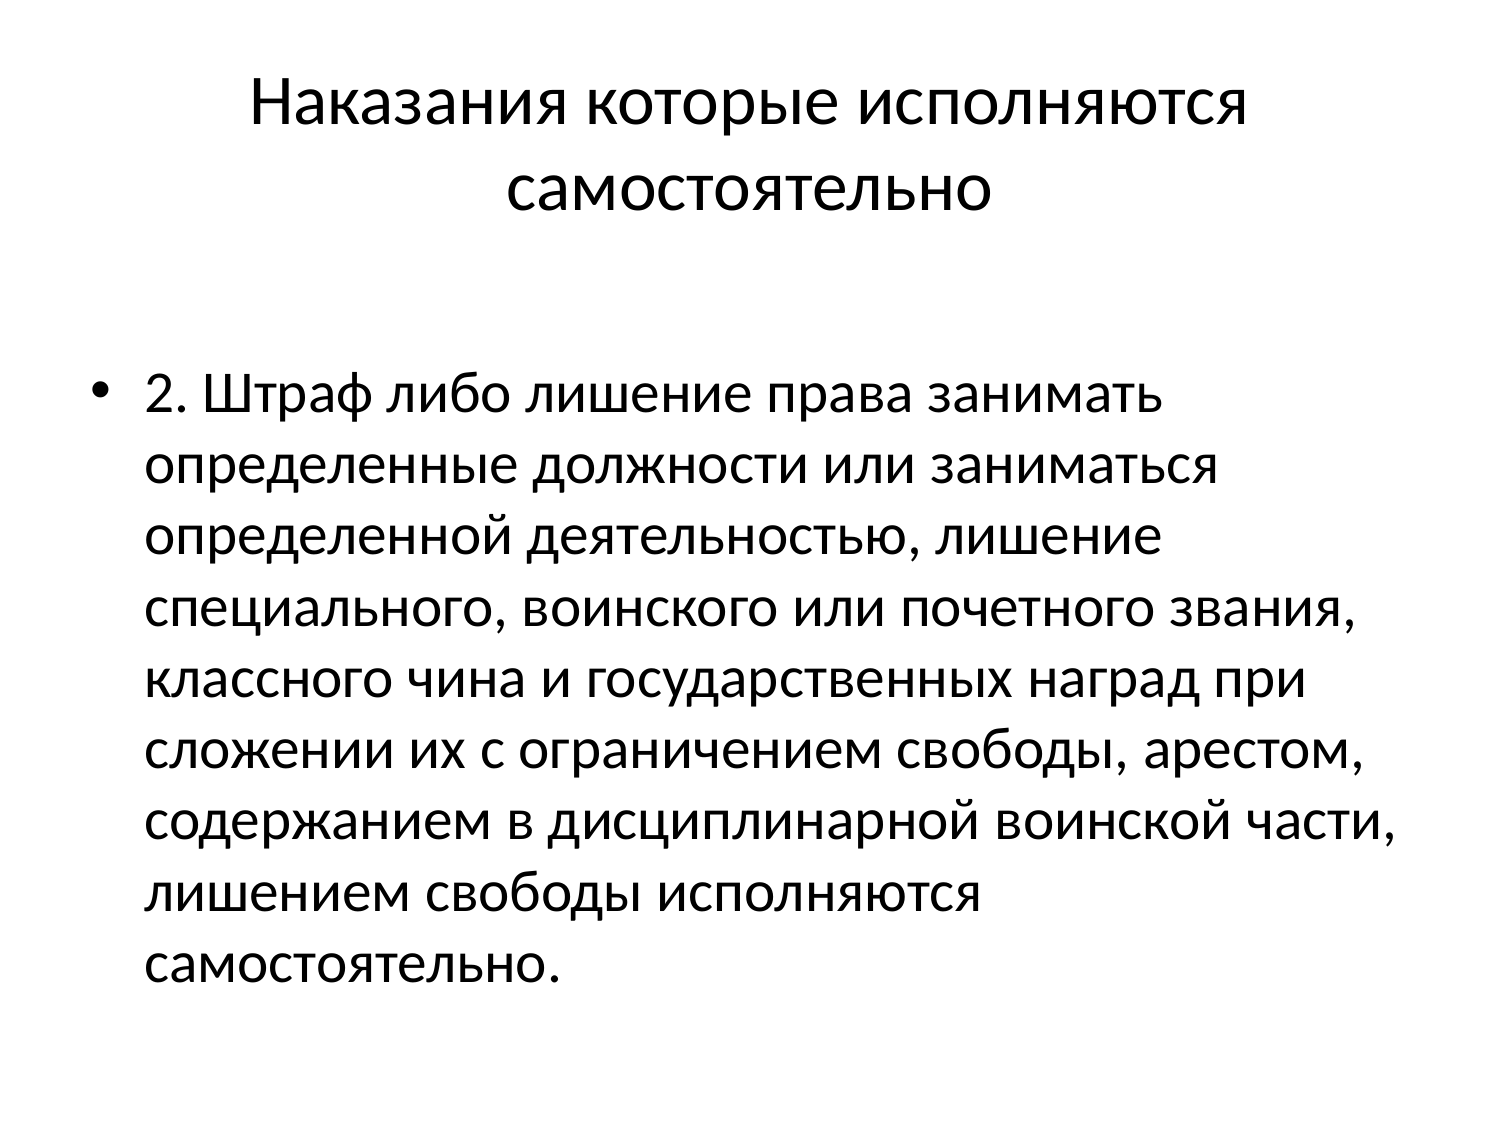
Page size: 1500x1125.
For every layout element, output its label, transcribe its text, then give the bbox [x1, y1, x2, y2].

title Наказания которые исполняются самостоятельно [75, 45, 1425, 233]
list 2. Штраф либо лишение права занимать определенные должности или заниматься определенной деятельностью, лишение специального, воинского или почетного звания, классного чина и государственных наград при сложении их с ограничением свободы, арестом, содержанием в дисциплинарной воинской части, лишением свободы исполняются самостоятельно. [75, 262, 1425, 1005]
